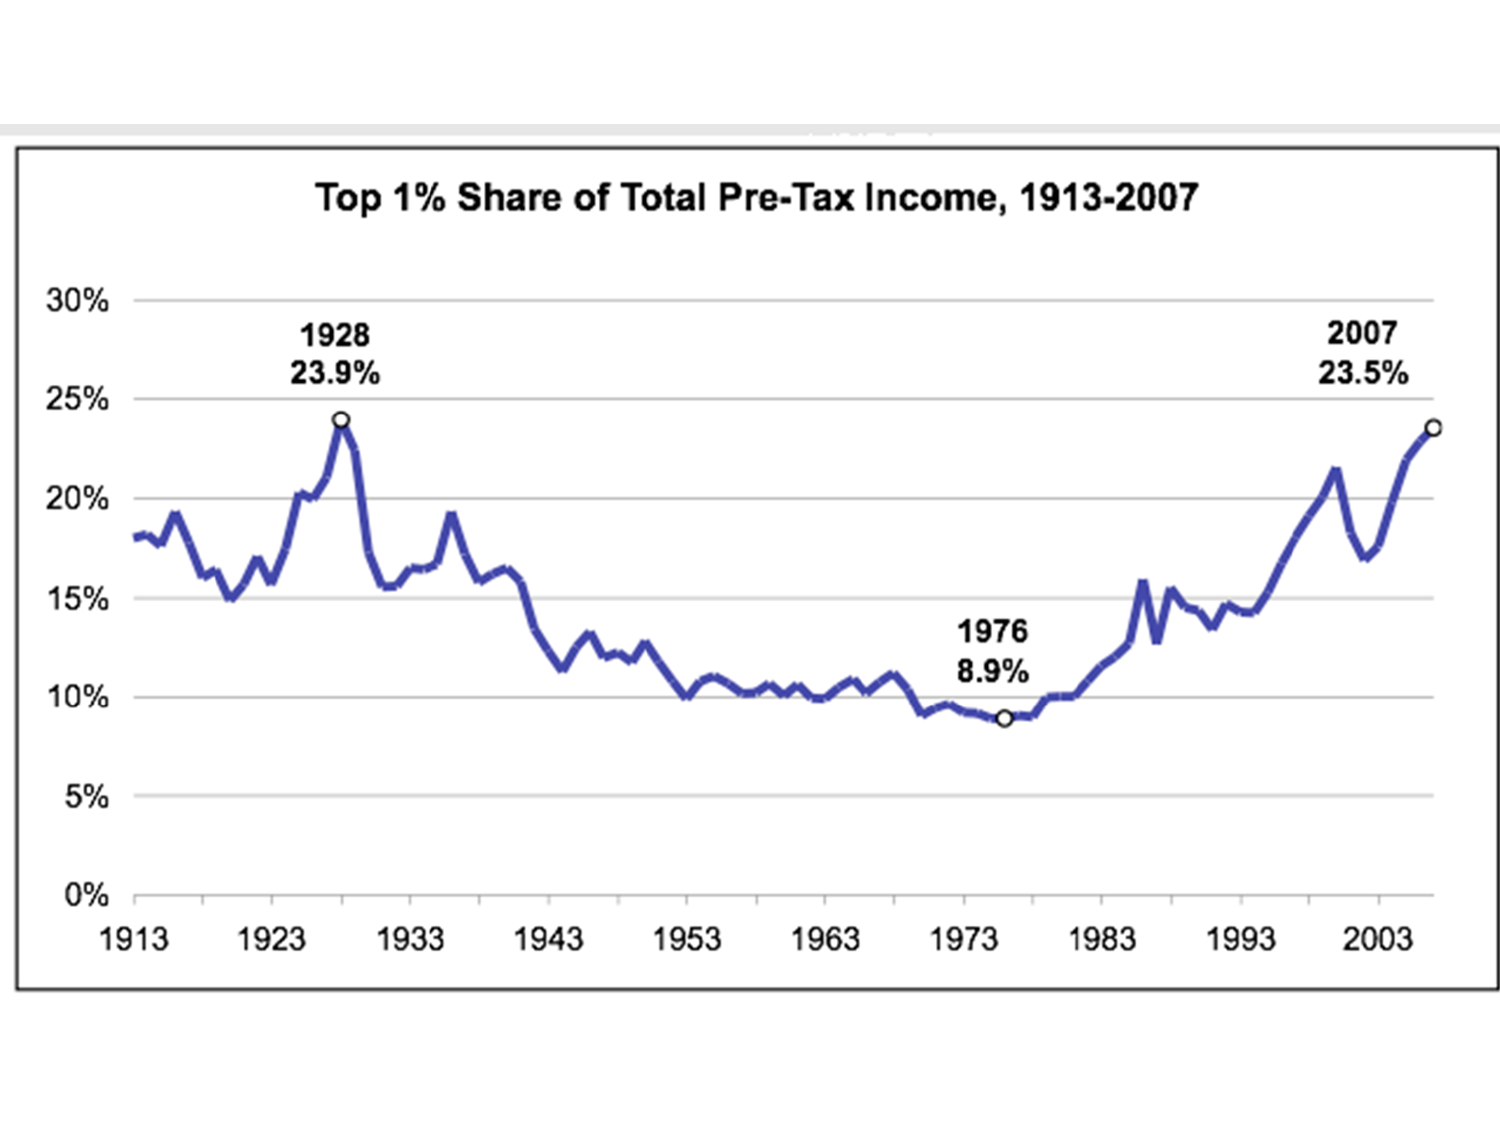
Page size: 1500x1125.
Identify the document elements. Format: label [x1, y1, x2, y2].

list [0, 124, 1500, 996]
